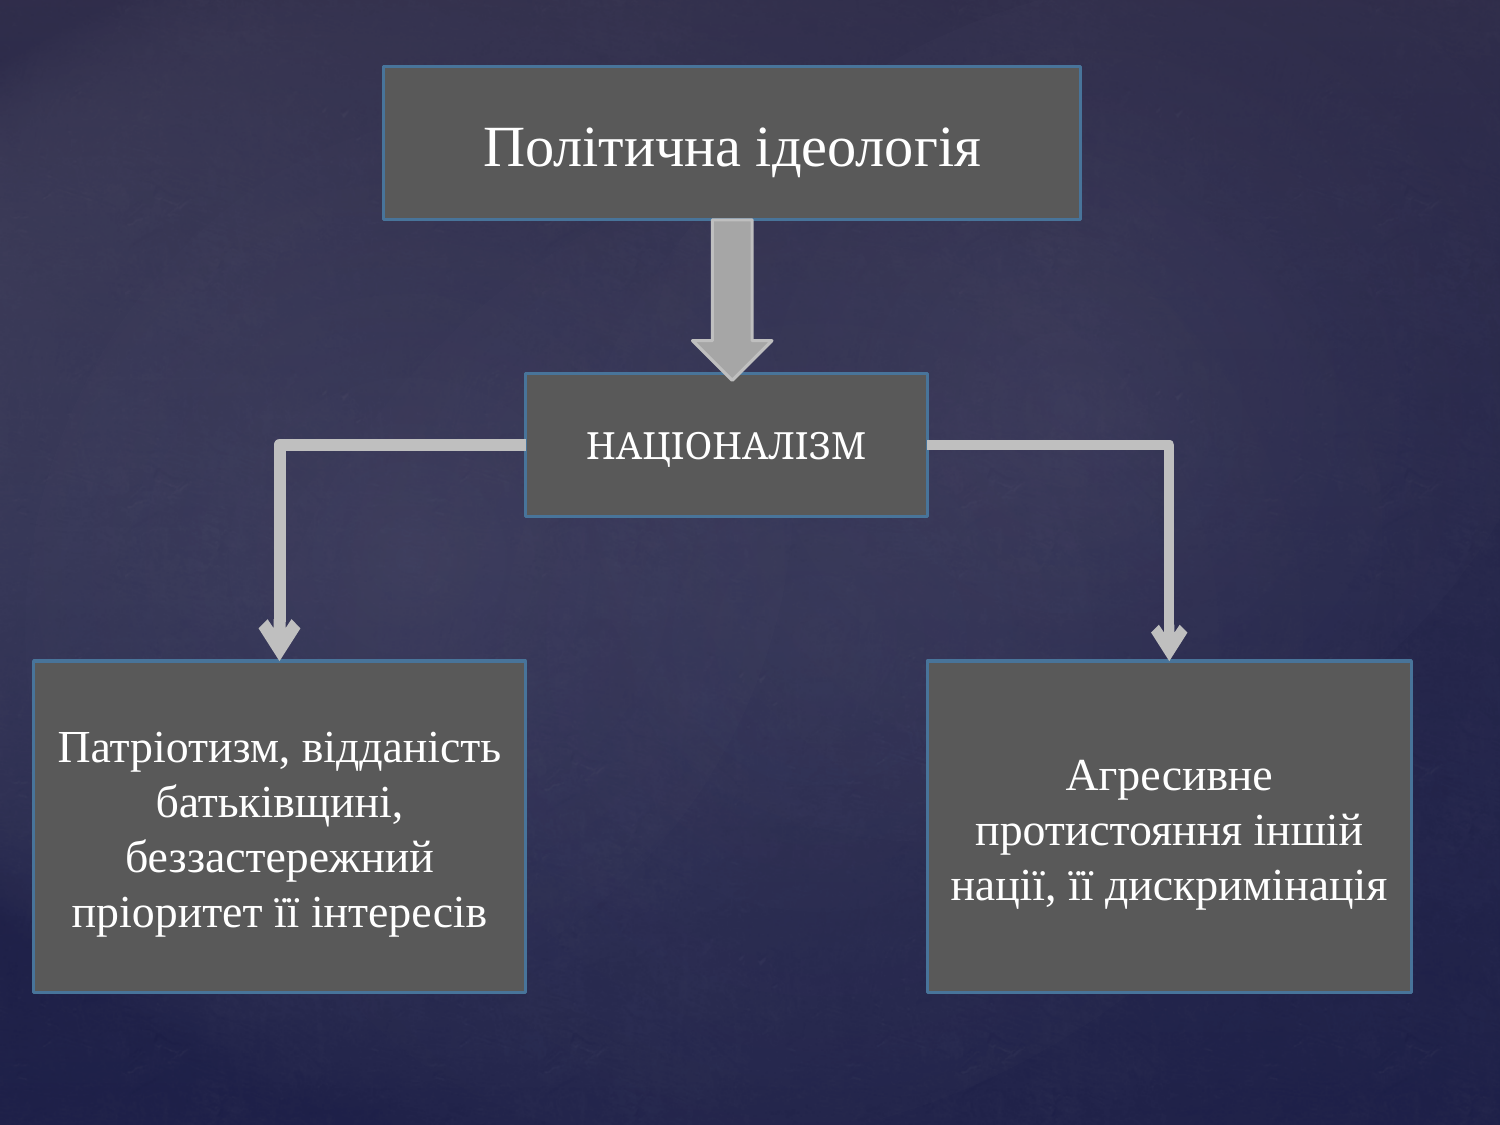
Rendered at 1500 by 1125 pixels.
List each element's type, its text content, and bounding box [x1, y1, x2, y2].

text_box Агресивне протистояння іншій нації, її дискримінація [926, 659, 1413, 994]
text_box Патріотизм, відданість батьківщині, беззастережний пріоритет її інтересів [32, 659, 527, 994]
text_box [926, 444, 1170, 662]
text_box Політична ідеологія [382, 65, 1082, 221]
text_box [691, 218, 774, 382]
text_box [278, 444, 527, 662]
text_box НАЦІОНАЛІЗМ [524, 372, 929, 518]
